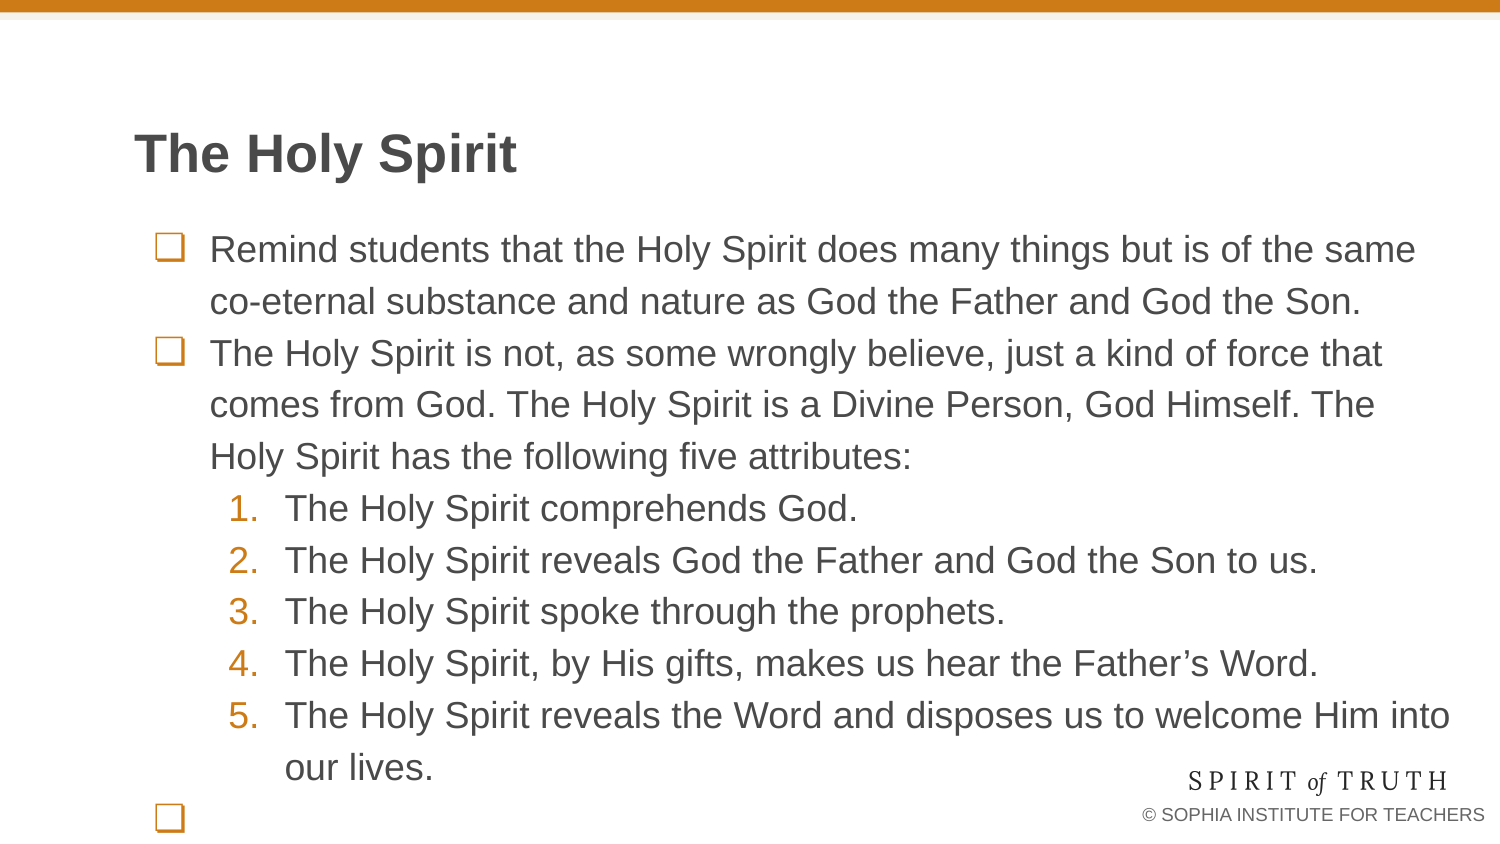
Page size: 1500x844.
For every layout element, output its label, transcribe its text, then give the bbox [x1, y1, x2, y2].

title The Holy Spirit [119, 103, 1381, 192]
picture [1186, 775, 1449, 797]
list Remind students that the Holy Spirit does many things but is of the same co-eternal substance and nature as God the Father and God the Son. The Holy Spirit is not, as some wrongly believe, just a kind of force that comes from God. The Holy Spirit is a Divine Person, God Himself. The Holy Spirit has the following five attributes: The Holy Spirit comprehends God. The Holy Spirit reveals God the Father and God the Son to us. The Holy Spirit spoke through the prophets. The Holy Spirit, by His gifts, makes us hear the Father’s Word. The Holy Spirit reveals the Word and disposes us to welcome Him into our lives. Ephesians 6:10-13: spiritual combat is real and St. Paul tells us how to combat it by putting on the armor of God. One of our great weapons in spiritual combat is prayer, but prayer itself can be a dif cult battle. [119, 203, 1467, 775]
